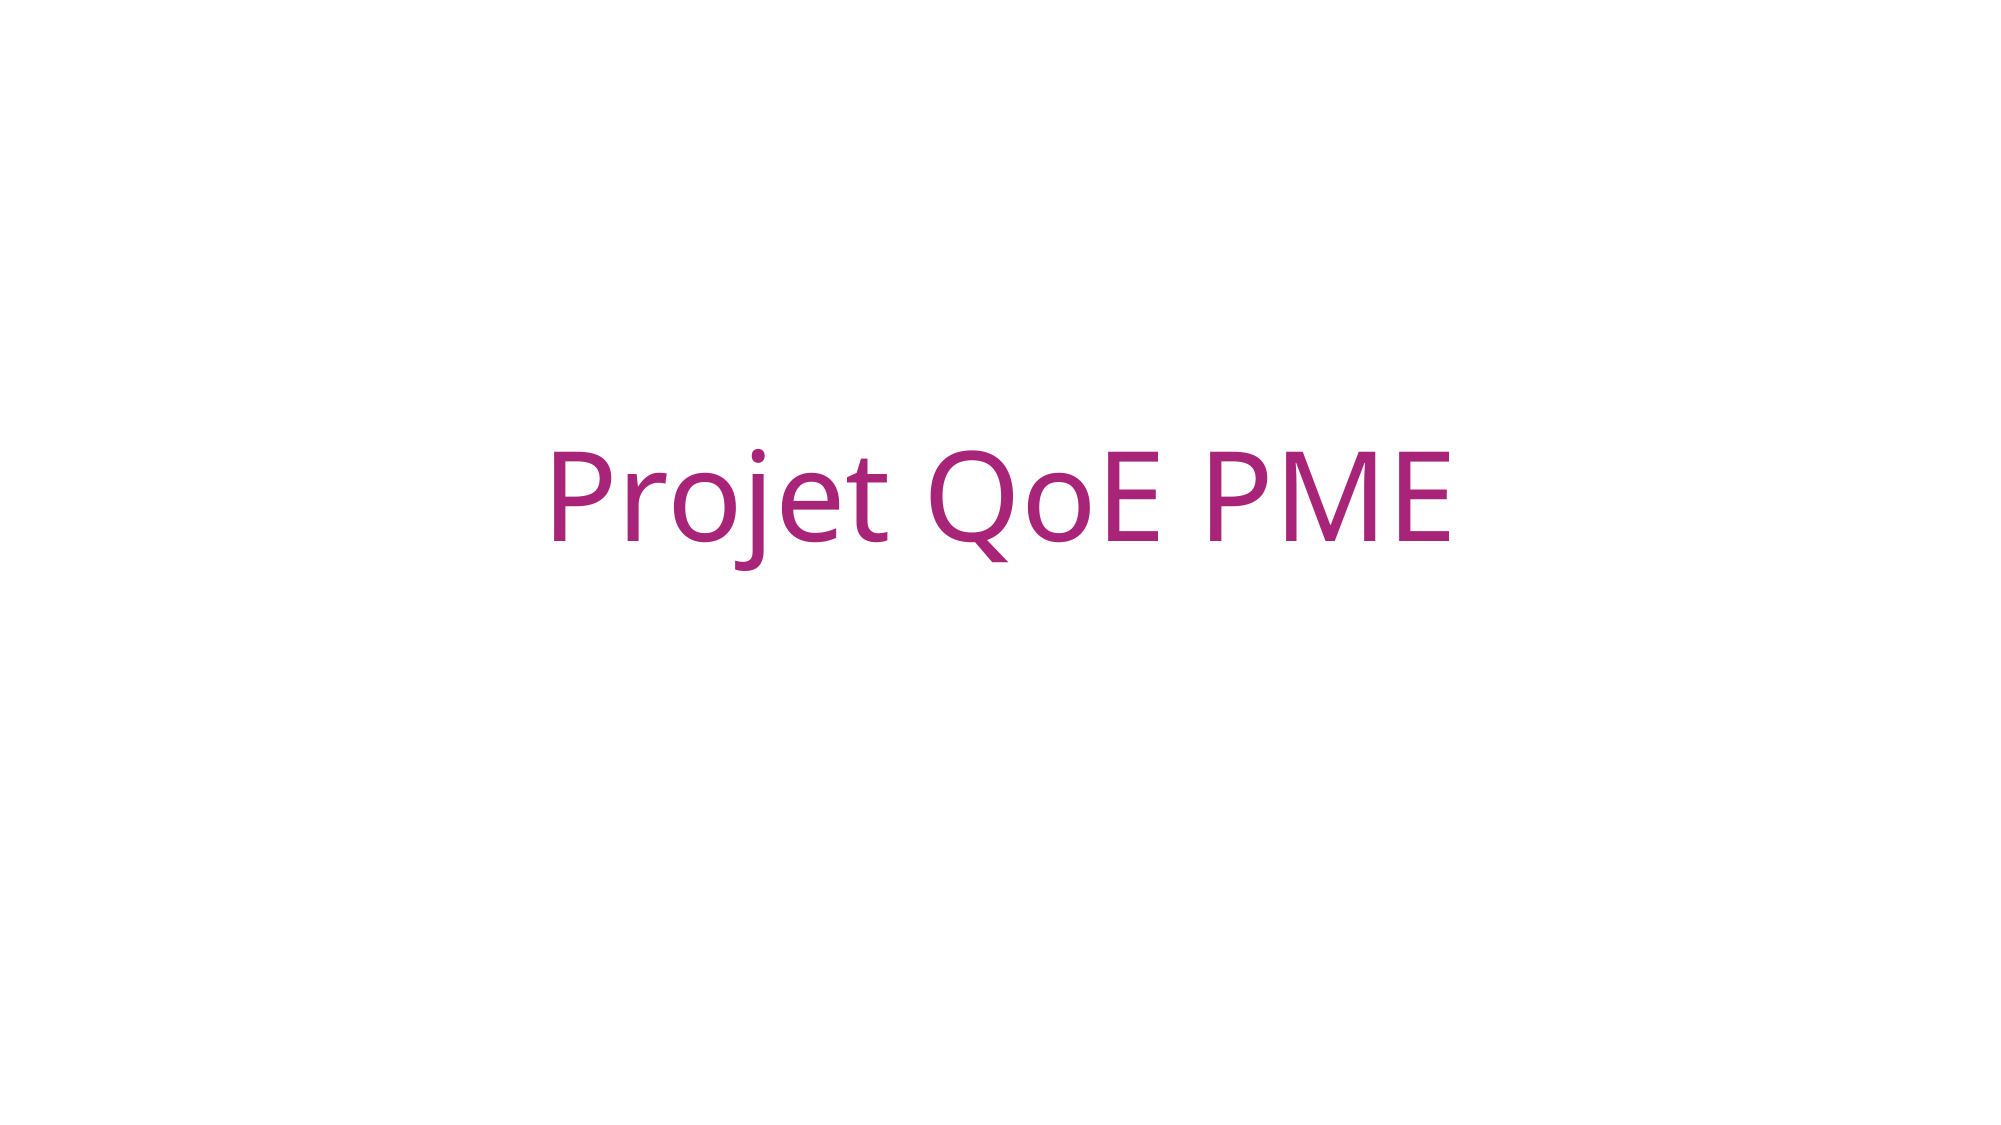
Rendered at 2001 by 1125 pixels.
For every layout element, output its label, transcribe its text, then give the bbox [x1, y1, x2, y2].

title Projet QoE PME [249, 184, 1750, 576]
